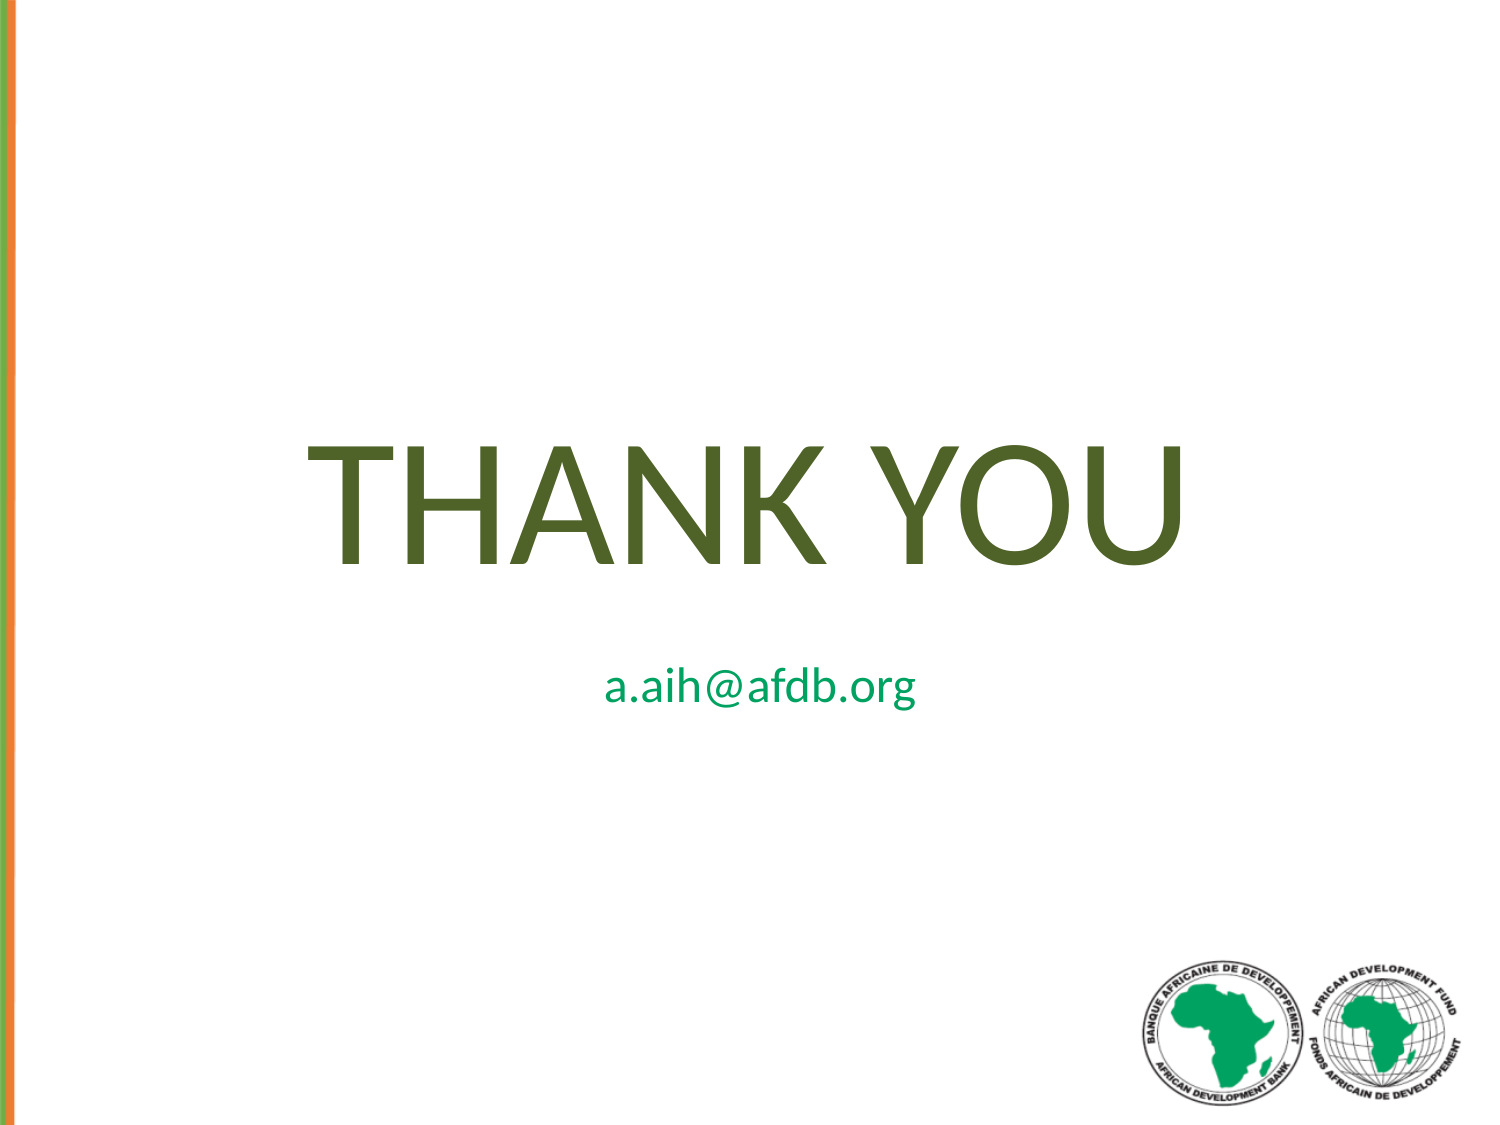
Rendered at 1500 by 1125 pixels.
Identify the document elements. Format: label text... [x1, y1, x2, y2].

text_box a.aih@afdb.org [589, 645, 932, 720]
picture [0, 0, 1500, 1125]
text_box THANK YOU [291, 373, 1209, 609]
